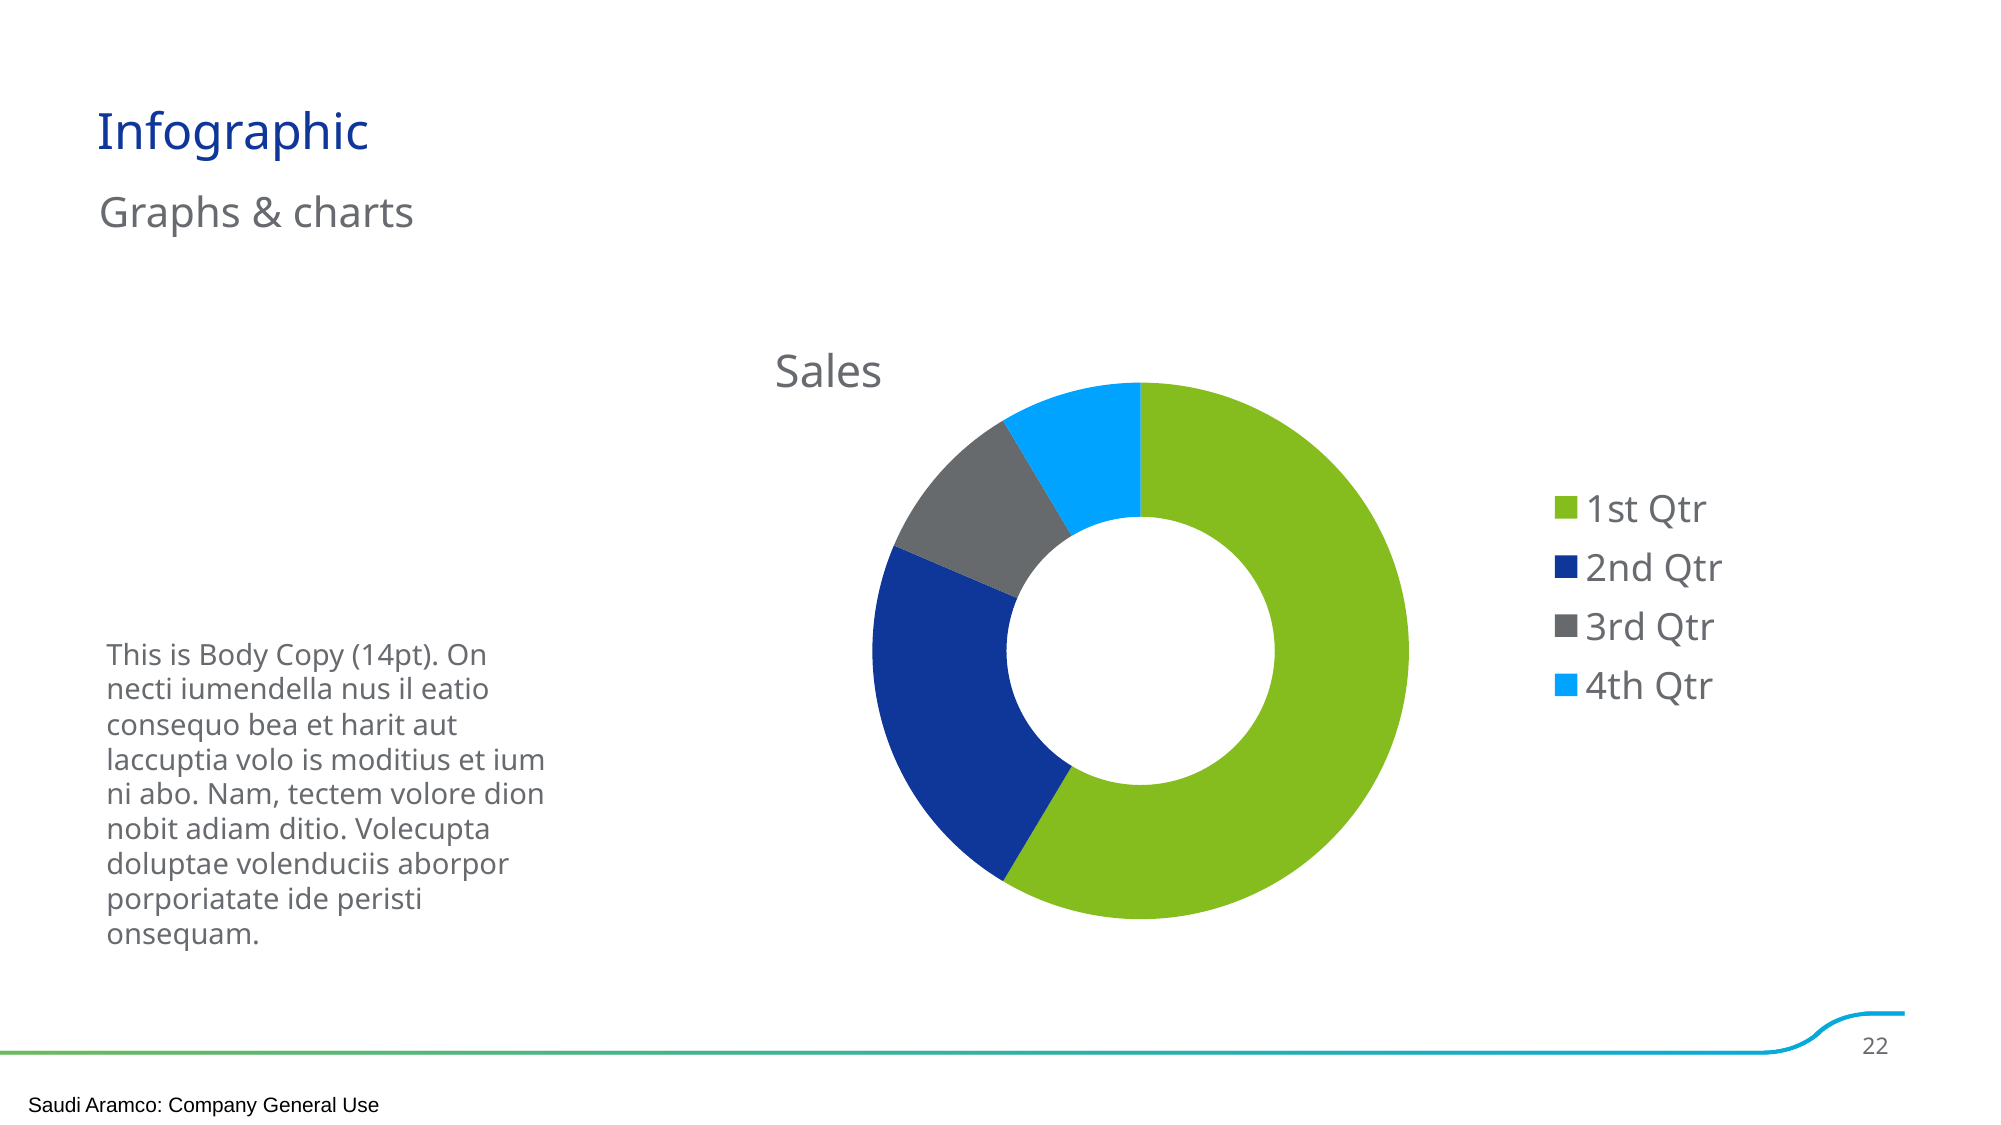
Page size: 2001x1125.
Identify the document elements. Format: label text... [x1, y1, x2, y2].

text_box Infographic [97, 91, 840, 177]
chart [738, 259, 1749, 933]
picture [0, 1011, 91, 1055]
picture [1776, 1016, 1905, 1055]
text_box This is Body Copy (14pt). On necti iumendella nus il eatio consequo bea et harit aut laccuptia volo is moditius et ium ni abo. Nam, tectem volore dion nobit adiam ditio. Volecupta doluptae volenduciis aborpor porporiatate ide peristi onsequam. [91, 606, 566, 1095]
picture [566, 1011, 1860, 1055]
text_box Graphs & charts [84, 178, 827, 264]
